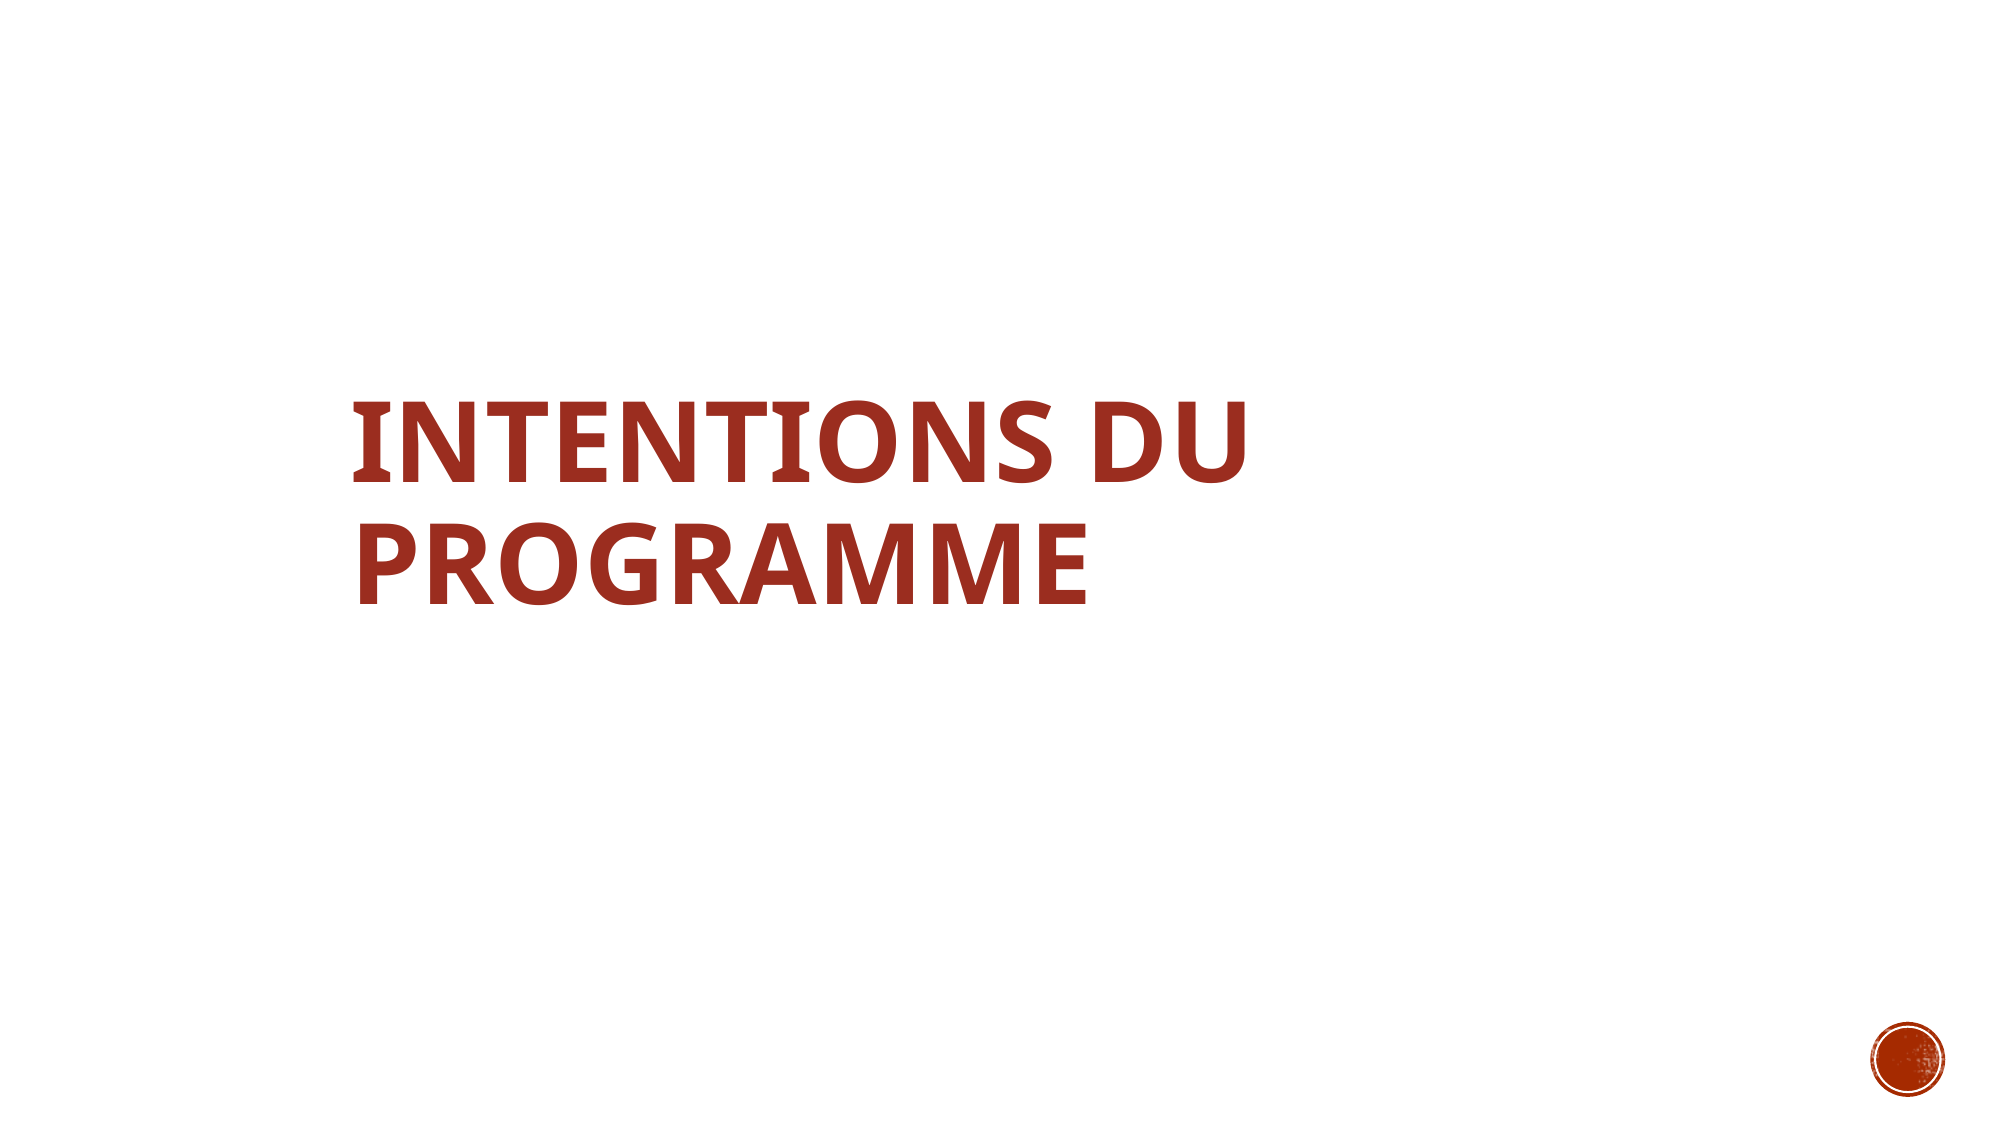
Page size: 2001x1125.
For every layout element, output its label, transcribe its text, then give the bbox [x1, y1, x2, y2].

title INTENTIONS DU PROGRAMME [334, 375, 1779, 640]
